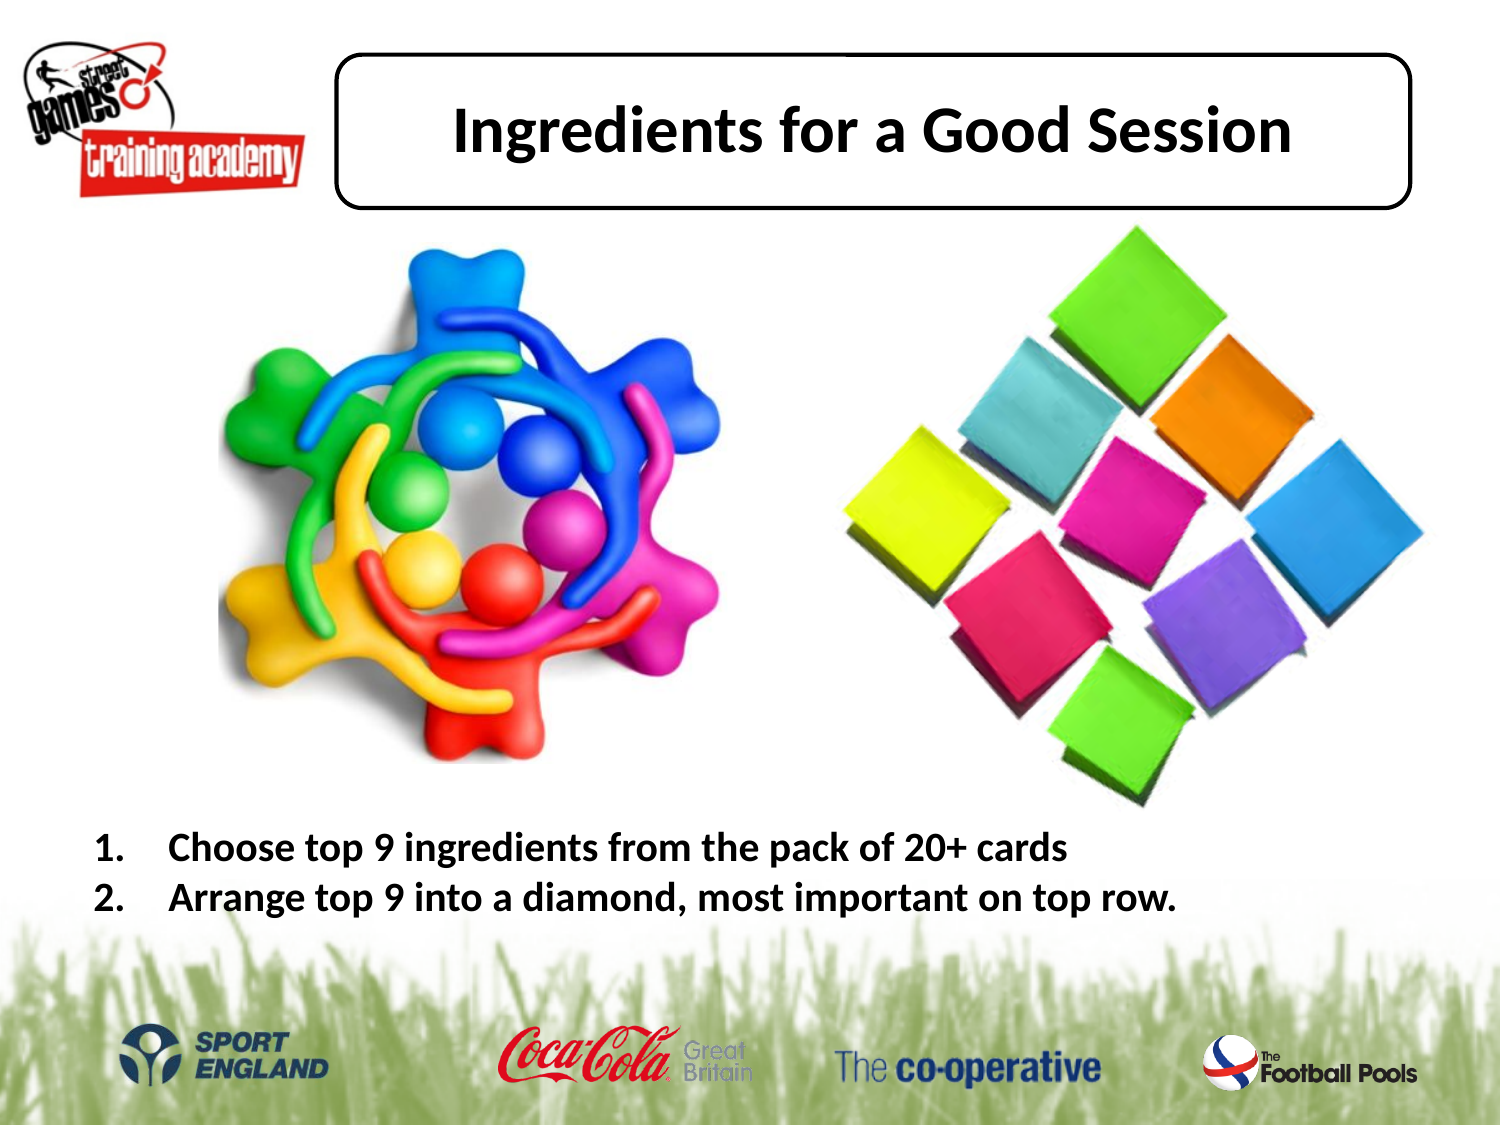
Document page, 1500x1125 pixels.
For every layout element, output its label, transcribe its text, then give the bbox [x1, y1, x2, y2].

picture [780, 990, 1156, 1125]
picture [218, 242, 728, 764]
picture [1197, 1030, 1423, 1095]
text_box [336, 54, 1411, 209]
picture [100, 1004, 348, 1106]
text_box Choose top 9 ingredients from the pack of 20+ cards Arrange top 9 into a diamond, most important on top row. [78, 812, 1447, 928]
picture [498, 1025, 752, 1083]
picture [822, 217, 1439, 834]
picture [4, 19, 335, 232]
